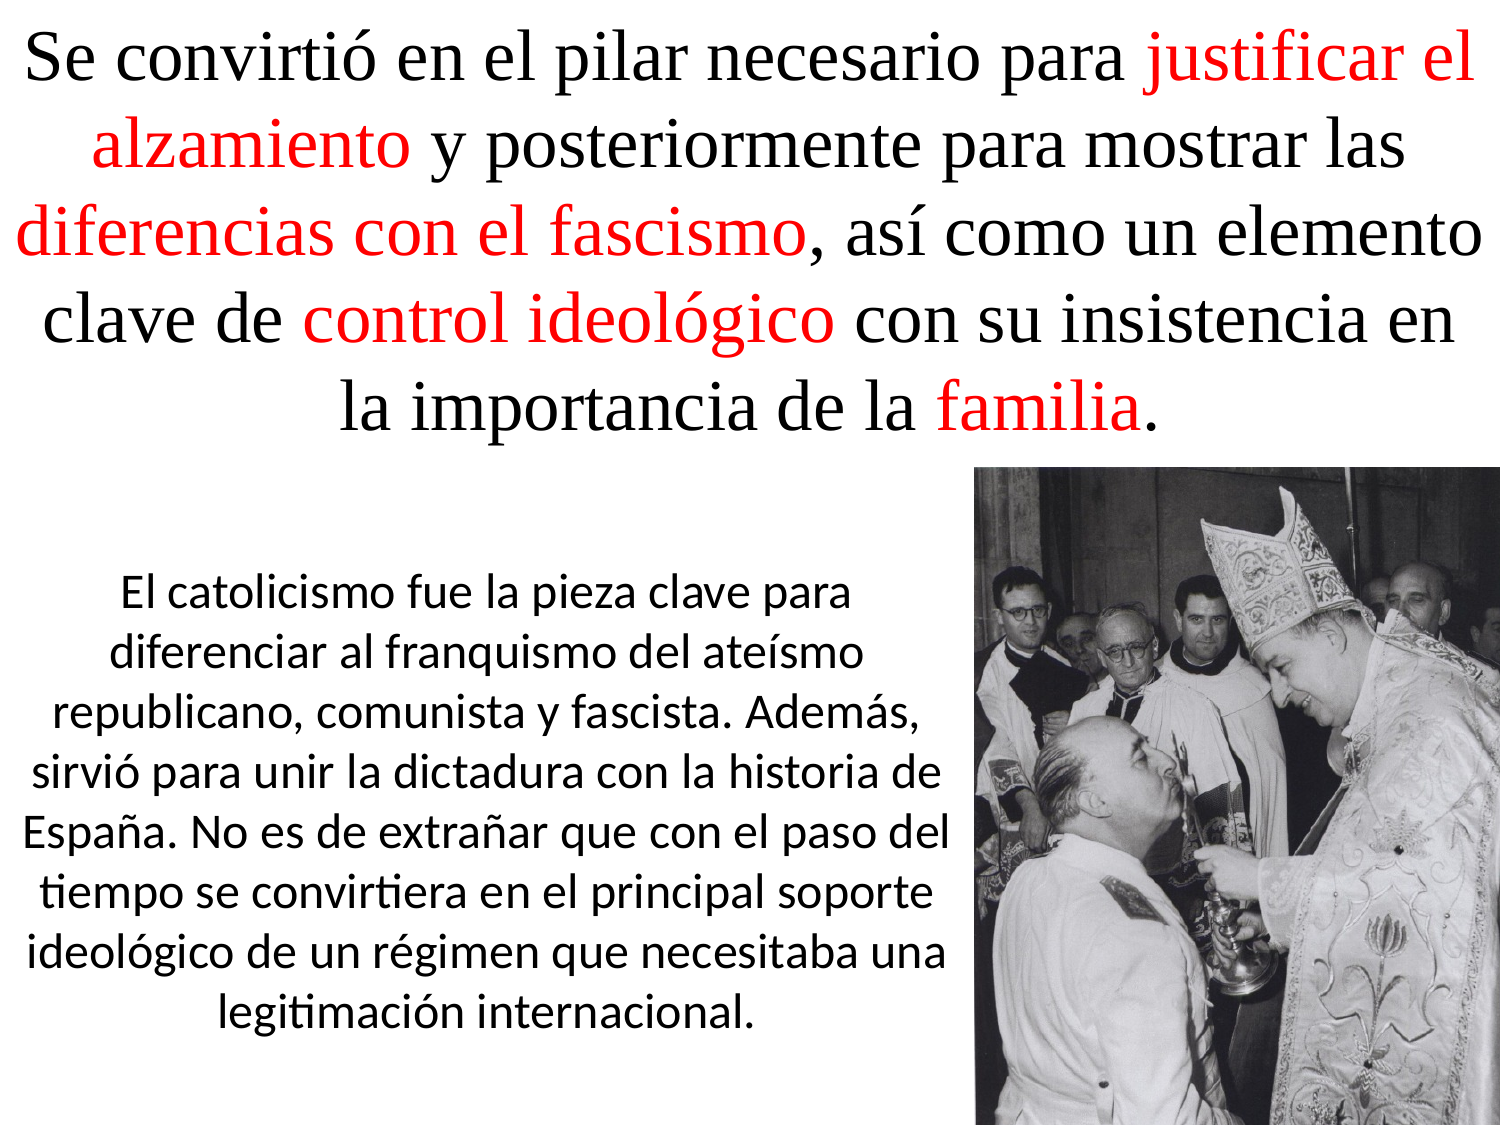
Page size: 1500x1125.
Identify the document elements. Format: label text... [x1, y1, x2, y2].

text_box Se convirtió en el pilar necesario para justificar el alzamiento y posteriormente para mostrar las diferencias con el fascismo, así como un elemento clave de control ideológico con su insistencia en la importancia de la familia. [0, 0, 1500, 453]
picture [974, 467, 1500, 1125]
text_box El catolicismo fue la pieza clave para diferenciar al franquismo del ateísmo republicano, comunista y fascista. Además, sirvió para unir la dictadura con la historia de España. No es de extrañar que con el paso del tiempo se convirtiera en el principal soporte ideológico de un régimen que necesitaba una legitimación internacional. [0, 550, 969, 1046]
